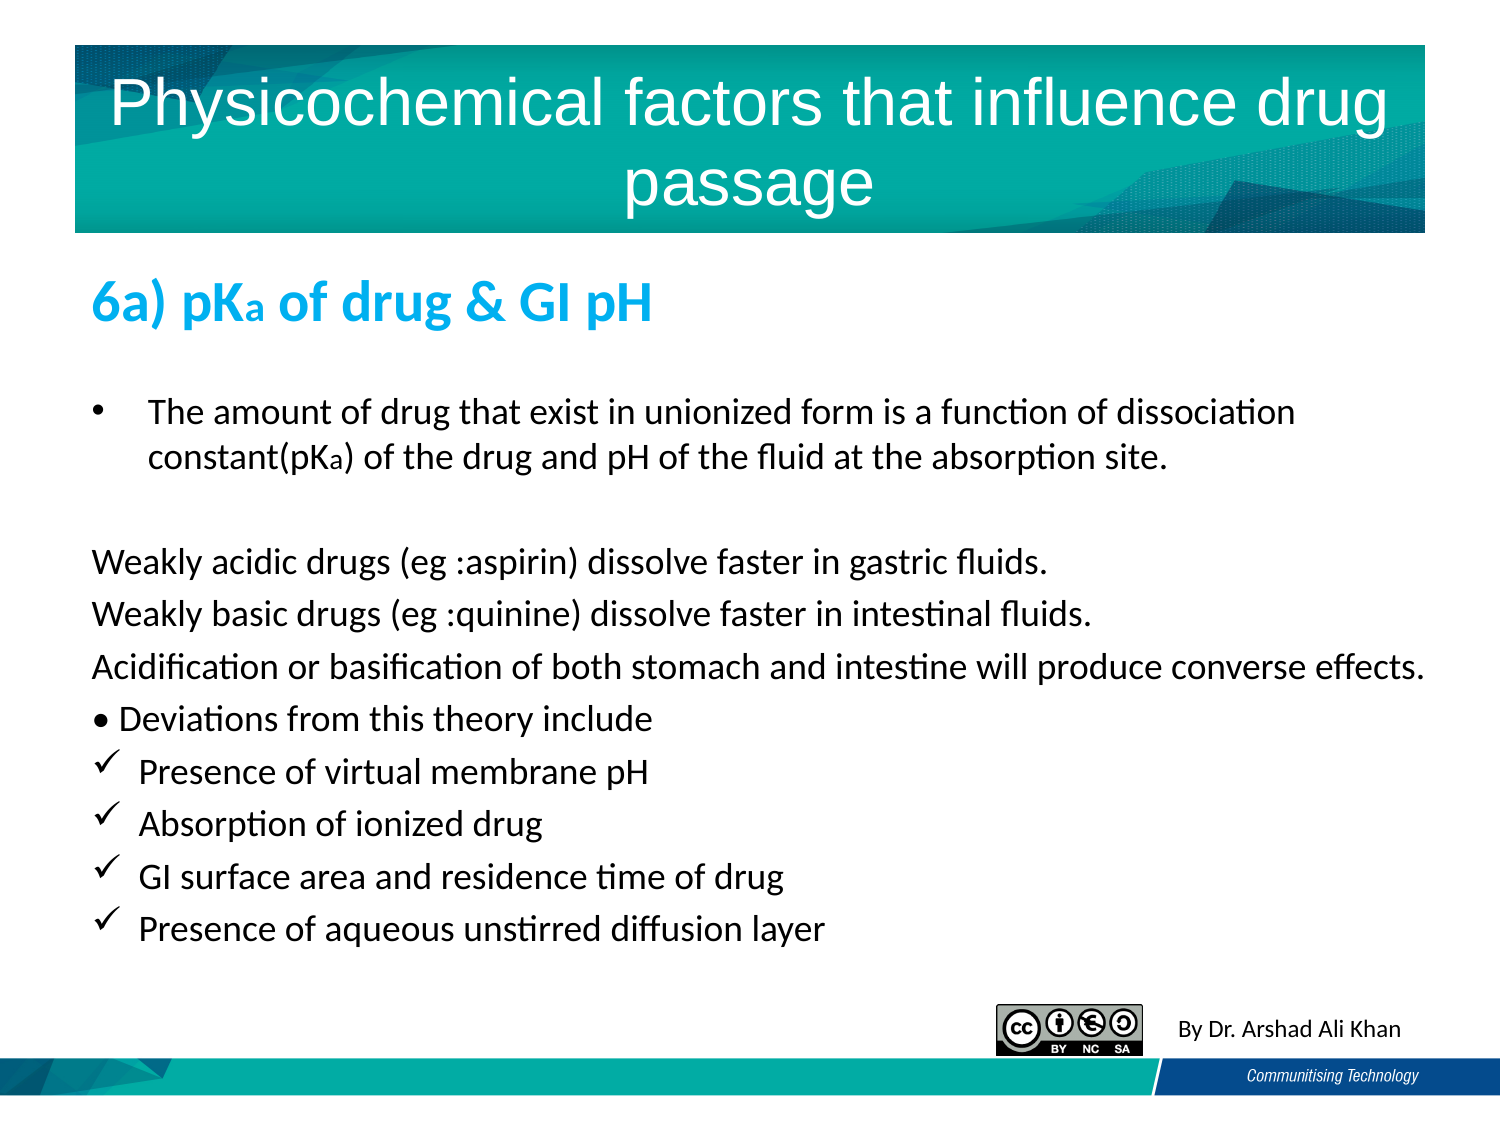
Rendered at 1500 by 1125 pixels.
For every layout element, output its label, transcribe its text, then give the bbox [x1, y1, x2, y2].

list 6a) pKa of drug & GI pH The amount of drug that exist in unionized form is a function of dissociation constant(pKa) of the drug and pH of the fluid at the absorption site. Weakly acidic drugs (eg :aspirin) dissolve faster in gastric fluids. Weakly basic drugs (eg :quinine) dissolve faster in intestinal fluids. Acidification or basification of both stomach and intestine will produce converse effects. • Deviations from this theory include Presence of virtual membrane pH Absorption of ionized drug GI surface area and residence time of drug Presence of aqueous unstirred diffusion layer [76, 255, 1471, 1106]
picture [0, 0, 1500, 1125]
title Physicochemical factors that influence drug passage [75, 45, 1425, 233]
